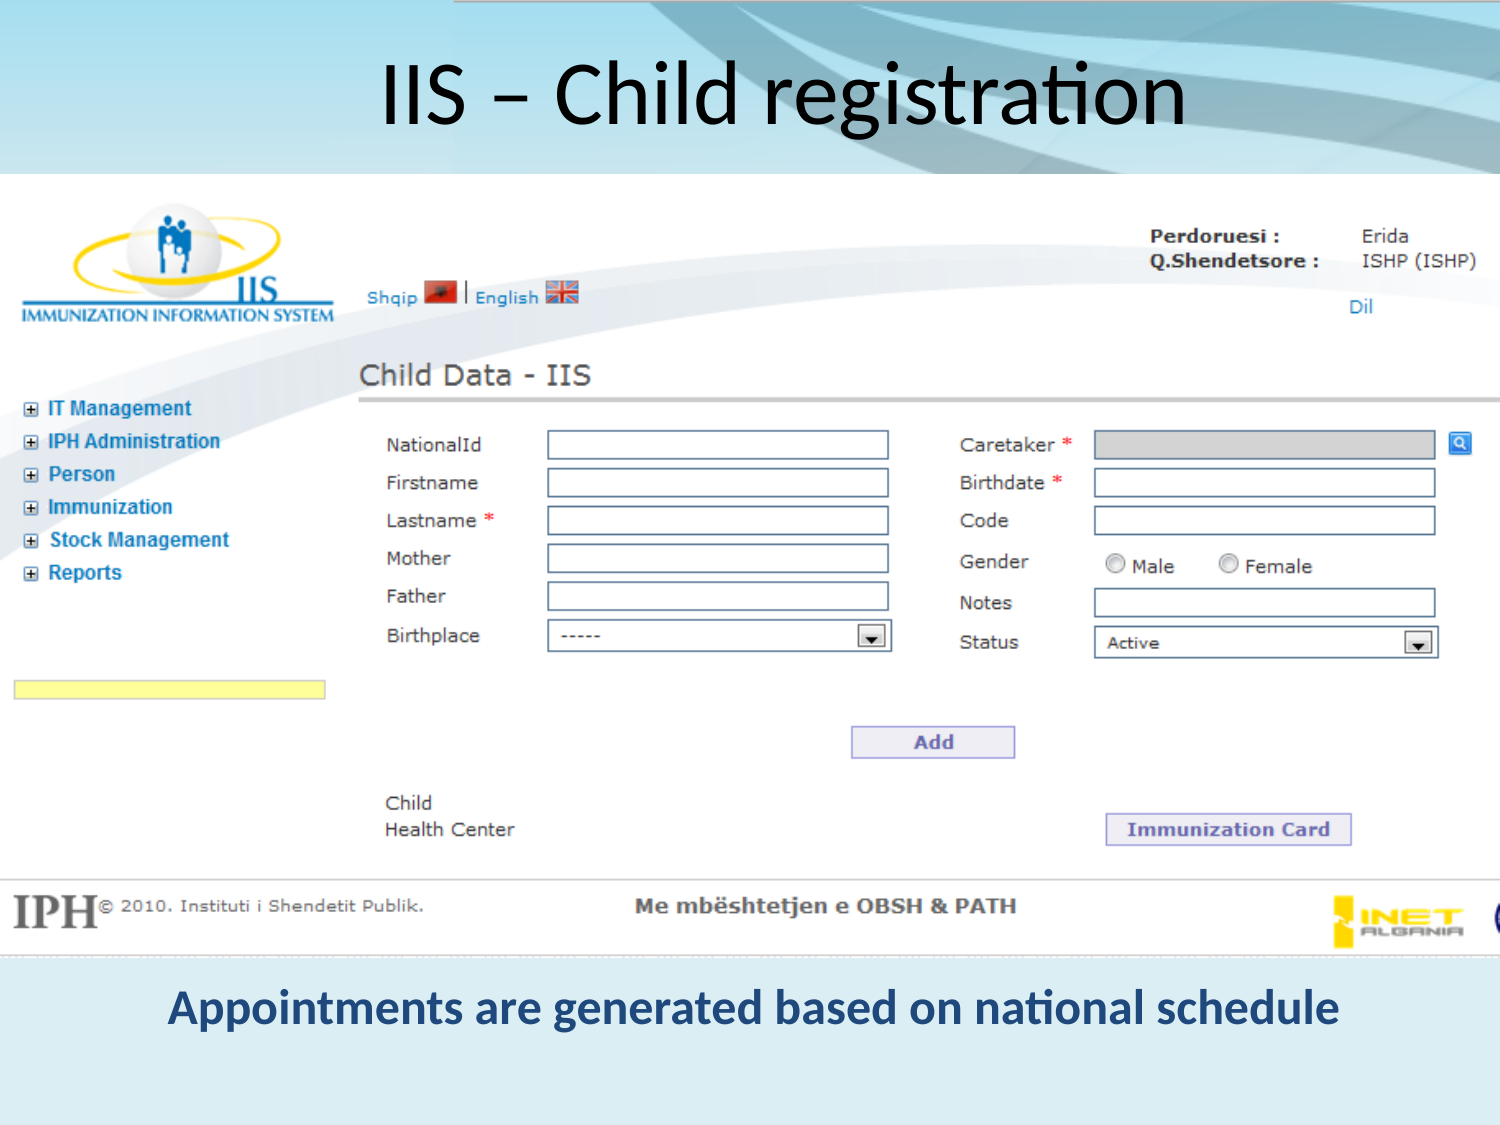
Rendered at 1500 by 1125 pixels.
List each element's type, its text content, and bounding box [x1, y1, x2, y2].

picture [0, 0, 1500, 958]
title IIS – Child registration [150, 37, 1420, 138]
text_box Appointments are generated based on national schedule [167, 974, 1438, 1075]
